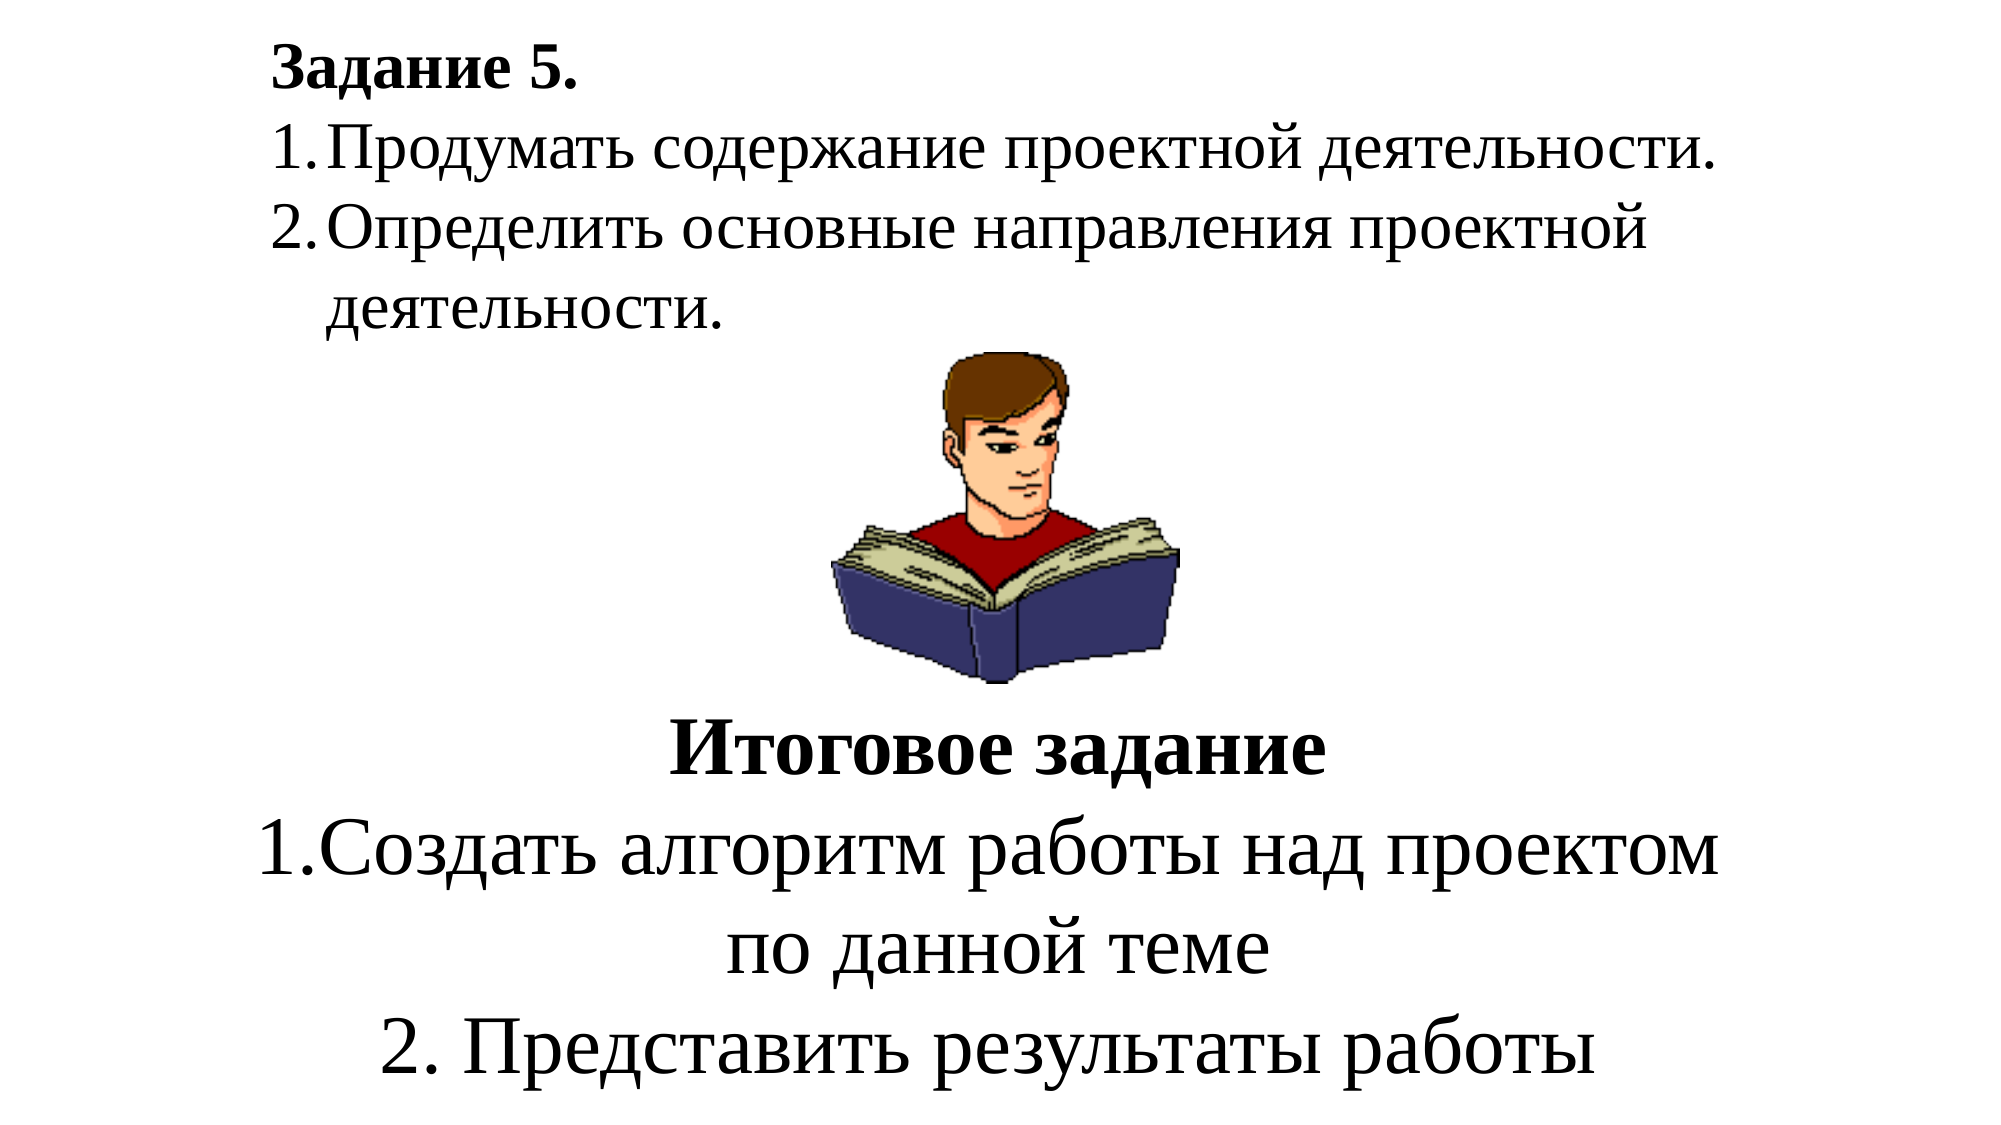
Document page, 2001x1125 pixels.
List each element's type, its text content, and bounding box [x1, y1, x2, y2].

text_box Итоговое задание Создать алгоритм работы над проектом по данной теме 2. Представить результаты работы [23, 683, 1975, 1099]
text_box Задание 5. Продумать содержание проектной деятельности. Определить основные направления проектной деятельности. [255, 14, 1784, 349]
picture [830, 352, 1180, 684]
